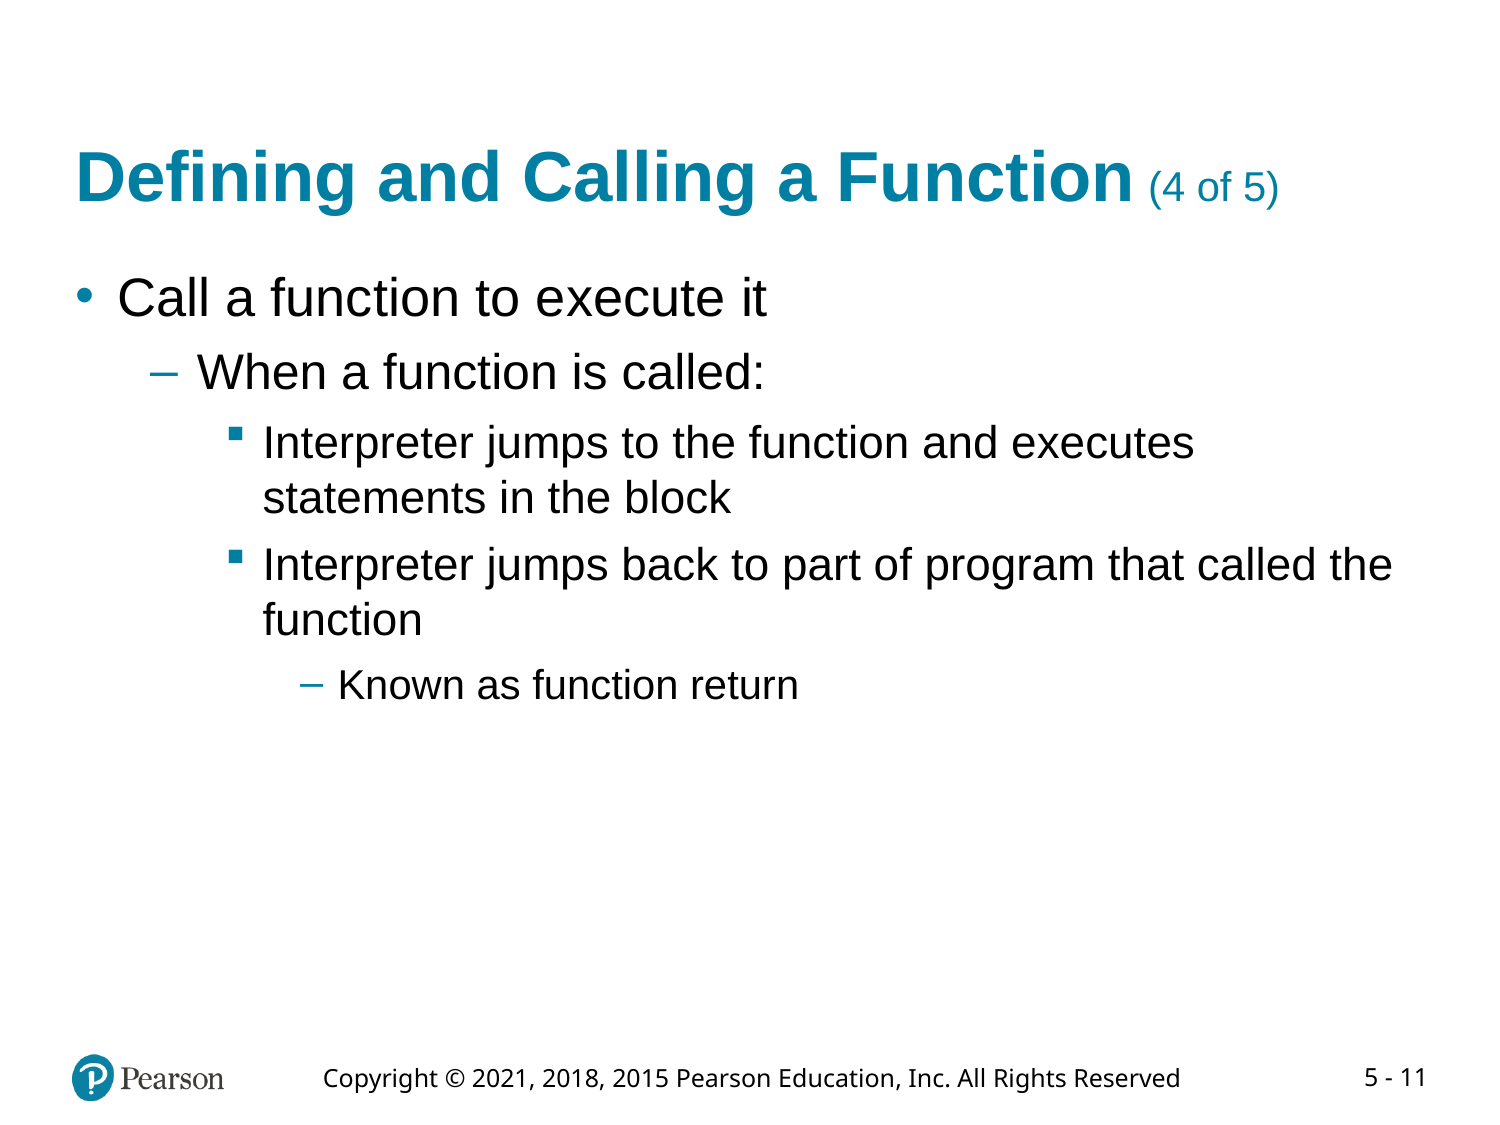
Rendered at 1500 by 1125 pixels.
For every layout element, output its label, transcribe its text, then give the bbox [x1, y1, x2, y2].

title Defining and Calling a Function (4 of 5) [75, 35, 1425, 216]
picture [72, 1054, 89, 1072]
picture [81, 1064, 107, 1089]
picture [72, 1087, 83, 1101]
picture [99, 1054, 224, 1101]
list Call a function to execute it When a function is called: Interpreter jumps to the function and executes statements in the block Interpreter jumps back to part of program that called the function Known as function return [75, 262, 1425, 1005]
